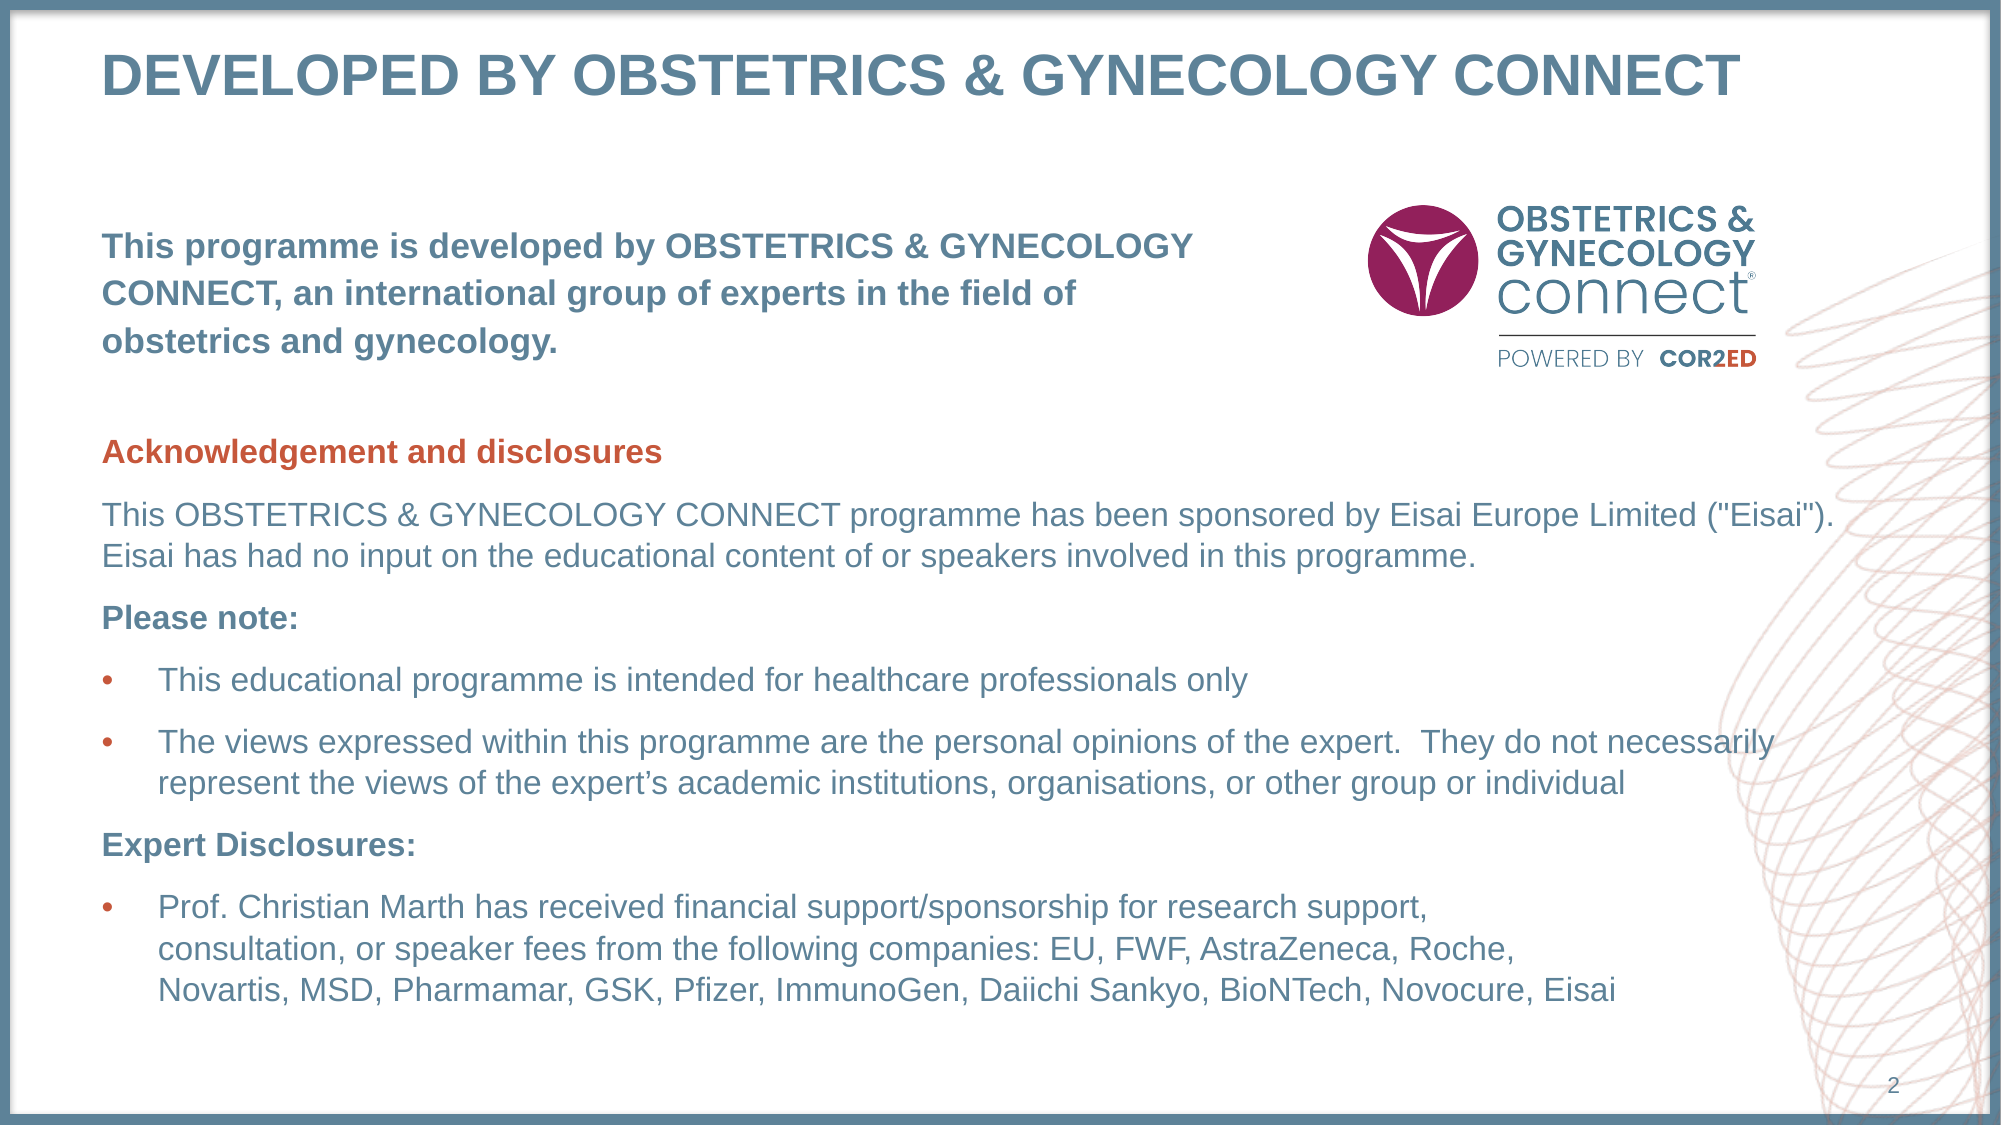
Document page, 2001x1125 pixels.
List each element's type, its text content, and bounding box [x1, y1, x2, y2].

slide_number 2 [1771, 1054, 1900, 1115]
picture [1342, 181, 1786, 392]
list This programme is developed by OBSTETRICS & GYNECOLOGY CONNECT, an international group of experts in the field of obstetrics and gynecology. Acknowledgement and disclosures This OBSTETRICS & GYNECOLOGY CONNECT programme has been sponsored by Eisai Europe Limited ("Eisai"). Eisai has had no input on the educational content of or speakers involved in this programme. Please note: This educational programme is intended for healthcare professionals only The views expressed within this programme are the personal opinions of the expert. They do not necessarily represent the views of the expert’s academic institutions, organisations, or other group or individual Expert Disclosures: Prof. Christian Marth has received financial support/sponsorship for research support, consultation, or speaker fees from the following companies: EU, FWF, AstraZeneca, Roche, Novartis, MSD, Pharmamar, GSK, Pfizer, ImmunoGen, Daiichi Sankyo, BioNTech, Novocure, Eisai [101, 218, 1901, 1012]
title DEVELOPED BY OBSTETRICS & GYNECOLOGY CONNECT [101, 42, 1900, 185]
